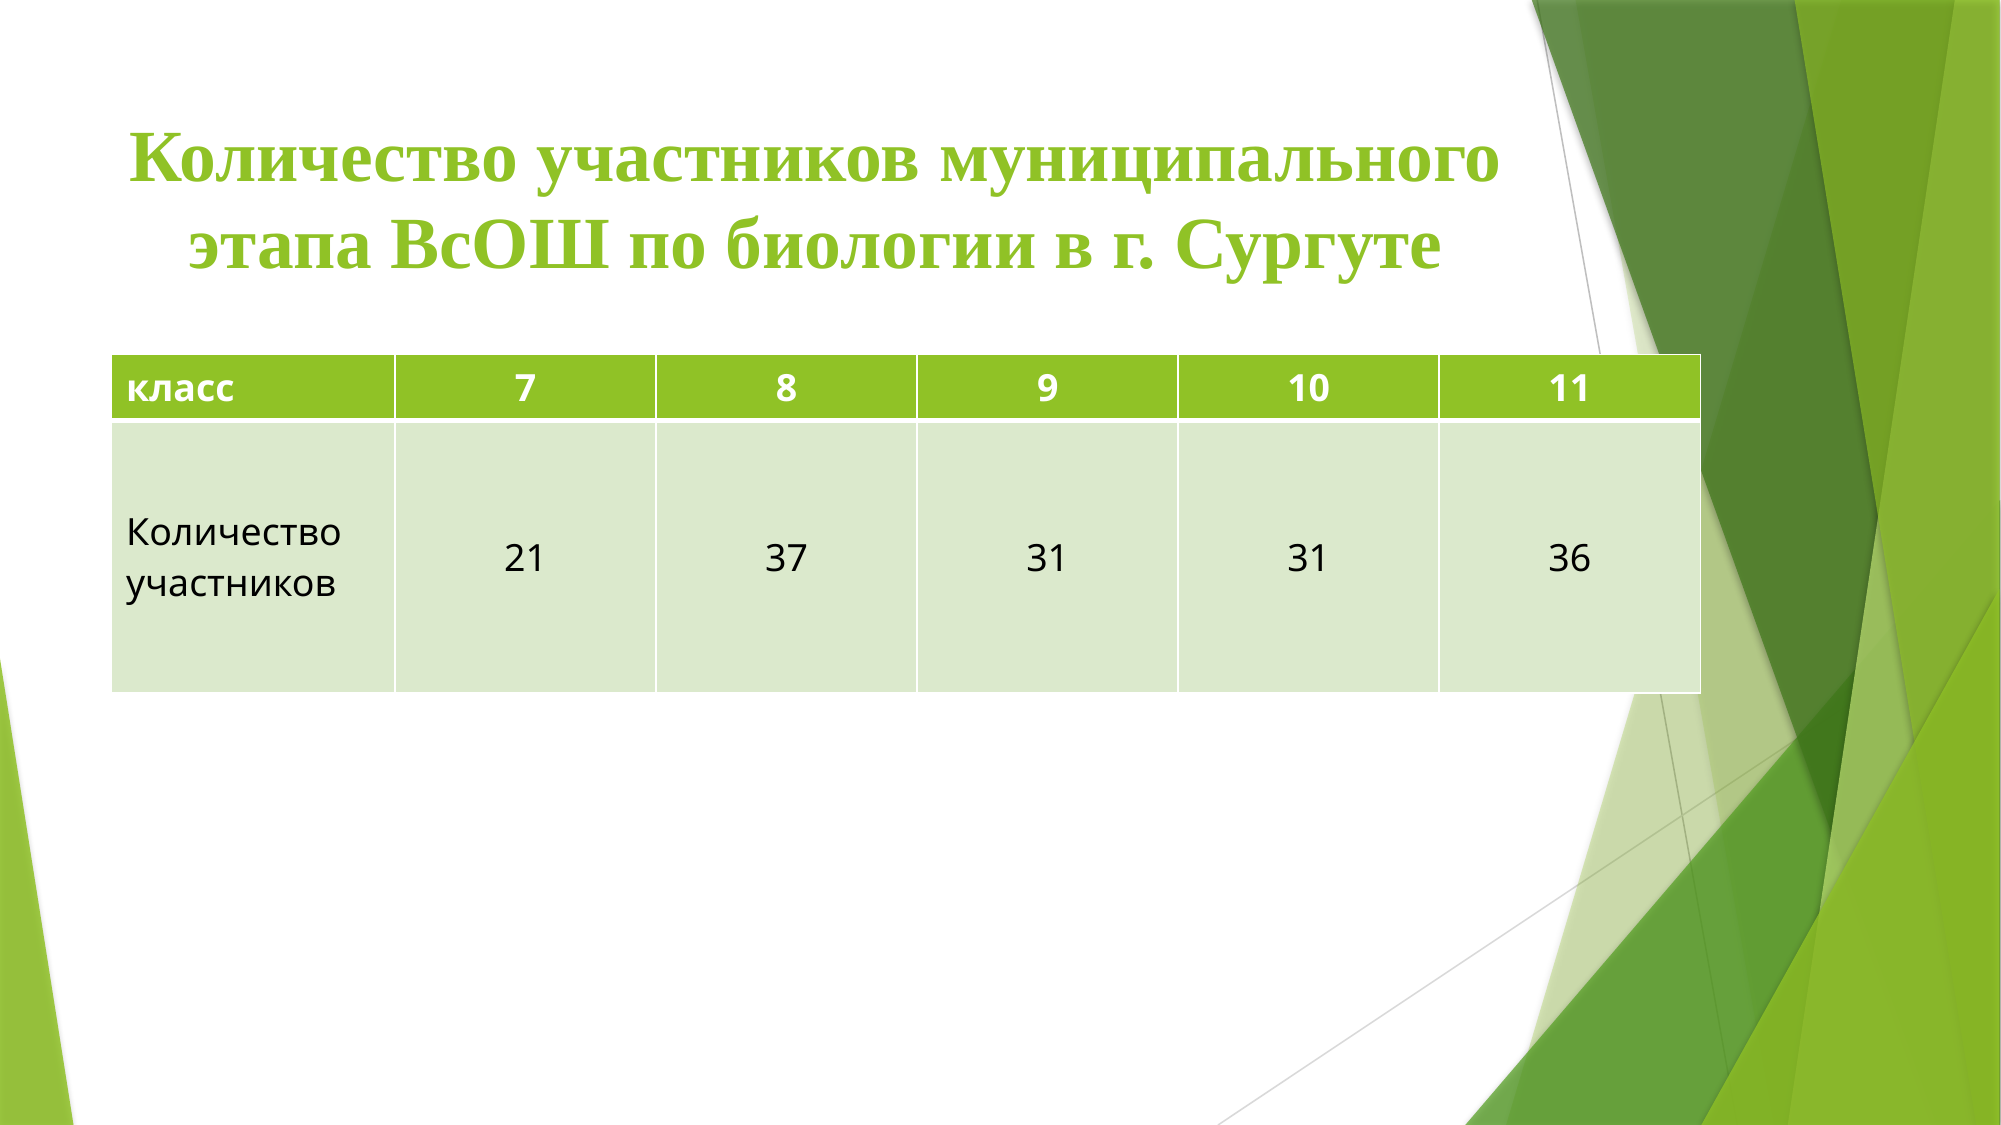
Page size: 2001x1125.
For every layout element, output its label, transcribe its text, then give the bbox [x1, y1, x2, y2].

table_header 10 [1179, 355, 1438, 418]
table_cell 37 [657, 423, 916, 692]
table_cell Количество участников [112, 423, 394, 692]
table_header 8 [657, 355, 916, 418]
table_cell 21 [396, 423, 655, 692]
table_cell 31 [1179, 423, 1438, 692]
table_header 9 [918, 355, 1177, 418]
table_cell 31 [918, 423, 1177, 692]
table_header 7 [396, 355, 655, 418]
title Количество участников муниципального этапа ВсОШ по биологии в г. Сургуте [111, 99, 1522, 317]
table_header класс [112, 355, 394, 418]
table_cell 36 [1440, 423, 1700, 692]
table_header 11 [1440, 355, 1700, 418]
